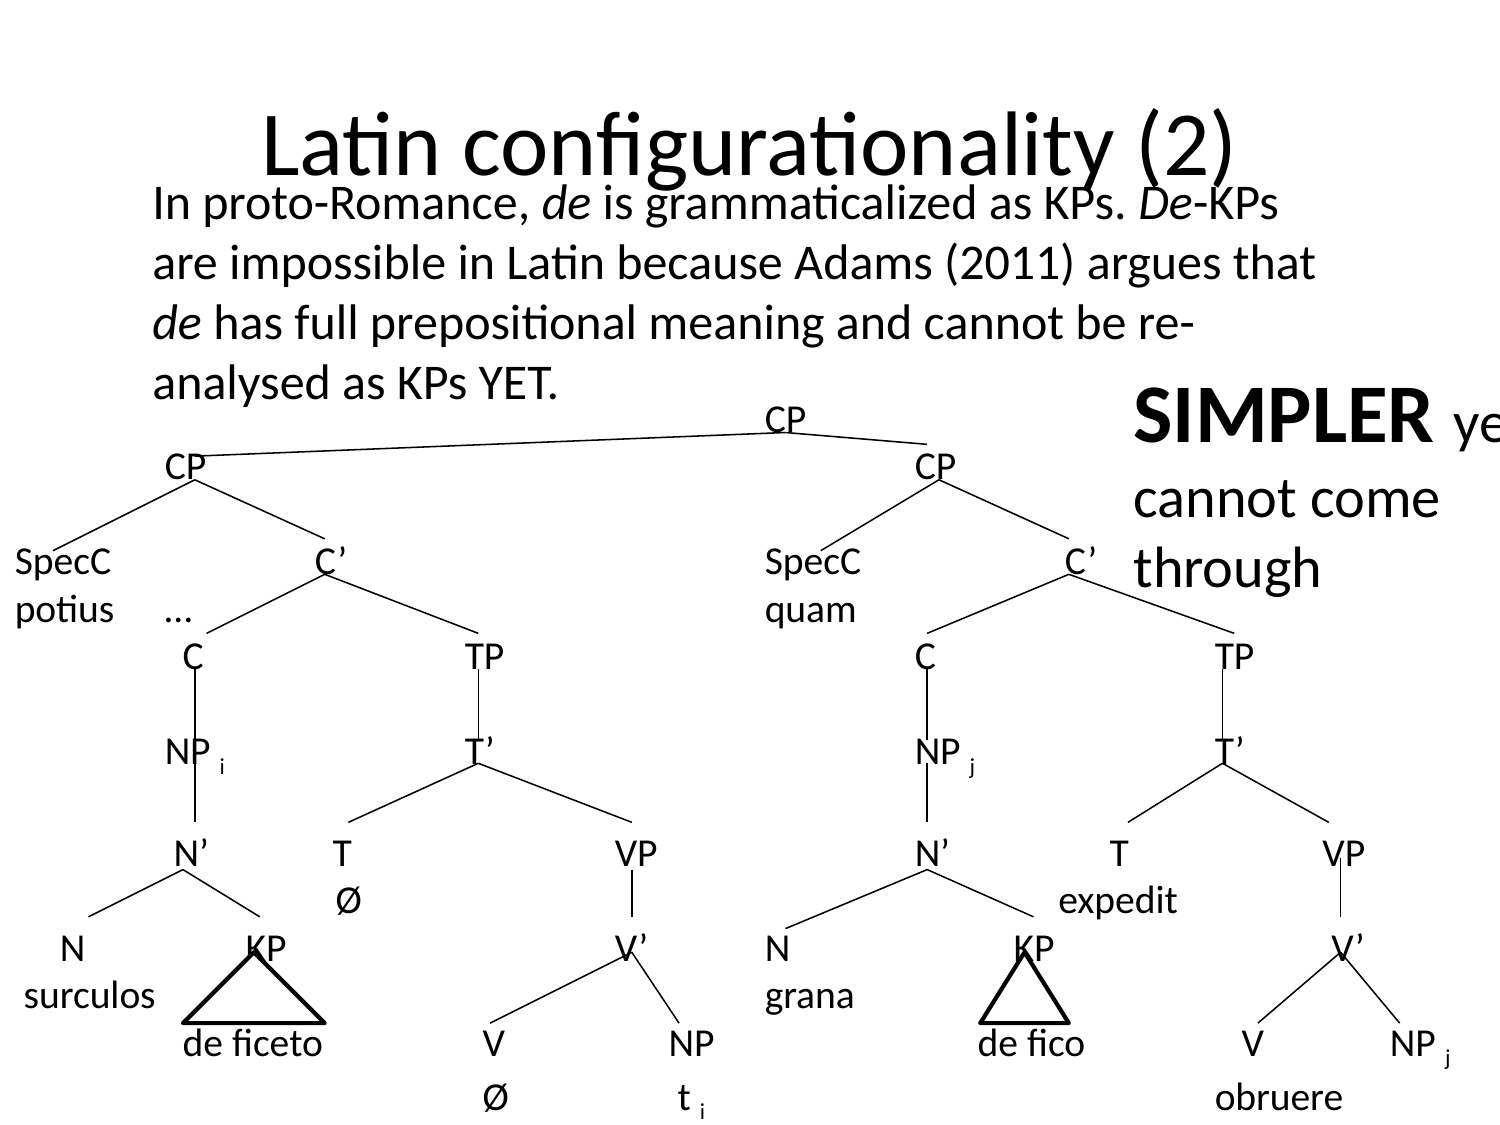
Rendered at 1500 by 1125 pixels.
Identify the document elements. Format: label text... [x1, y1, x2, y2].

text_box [477, 762, 632, 823]
text_box CP CP CP SpecC C’ SpecC C’ potius … quam C TP C TP NP i T’ NP j T’ N’ T VP N’ T VP Ø expedit N KP V’ N KP V’ surculos grana de ficeto V NP de fico V NP j Ø t i obruere [0, 385, 1500, 1125]
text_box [631, 951, 680, 1024]
text_box SIMPLER yet cannot come through [1119, 351, 1500, 607]
text_box [978, 950, 1071, 1026]
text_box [785, 869, 928, 929]
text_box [926, 573, 1067, 634]
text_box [185, 869, 260, 918]
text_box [938, 479, 1070, 540]
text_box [926, 869, 1034, 918]
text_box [1222, 762, 1329, 823]
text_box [52, 479, 195, 551]
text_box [88, 869, 184, 918]
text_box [324, 573, 479, 634]
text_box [820, 479, 940, 551]
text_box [206, 573, 323, 634]
text_box [181, 950, 327, 1026]
text_box In proto-Romance, de is grammaticalized as KPs. De-KPs are impossible in Latin because Adams (2011) argues that de has full prepositional meaning and cannot be re-analysed as KPs YET. [137, 161, 1349, 385]
title Latin configurationality (2) [75, 45, 1425, 233]
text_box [348, 762, 476, 823]
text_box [1257, 951, 1339, 1024]
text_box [194, 479, 325, 540]
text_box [1127, 762, 1221, 823]
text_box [194, 432, 786, 457]
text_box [1068, 573, 1235, 634]
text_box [489, 951, 630, 1024]
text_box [785, 432, 928, 445]
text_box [1340, 951, 1400, 1024]
